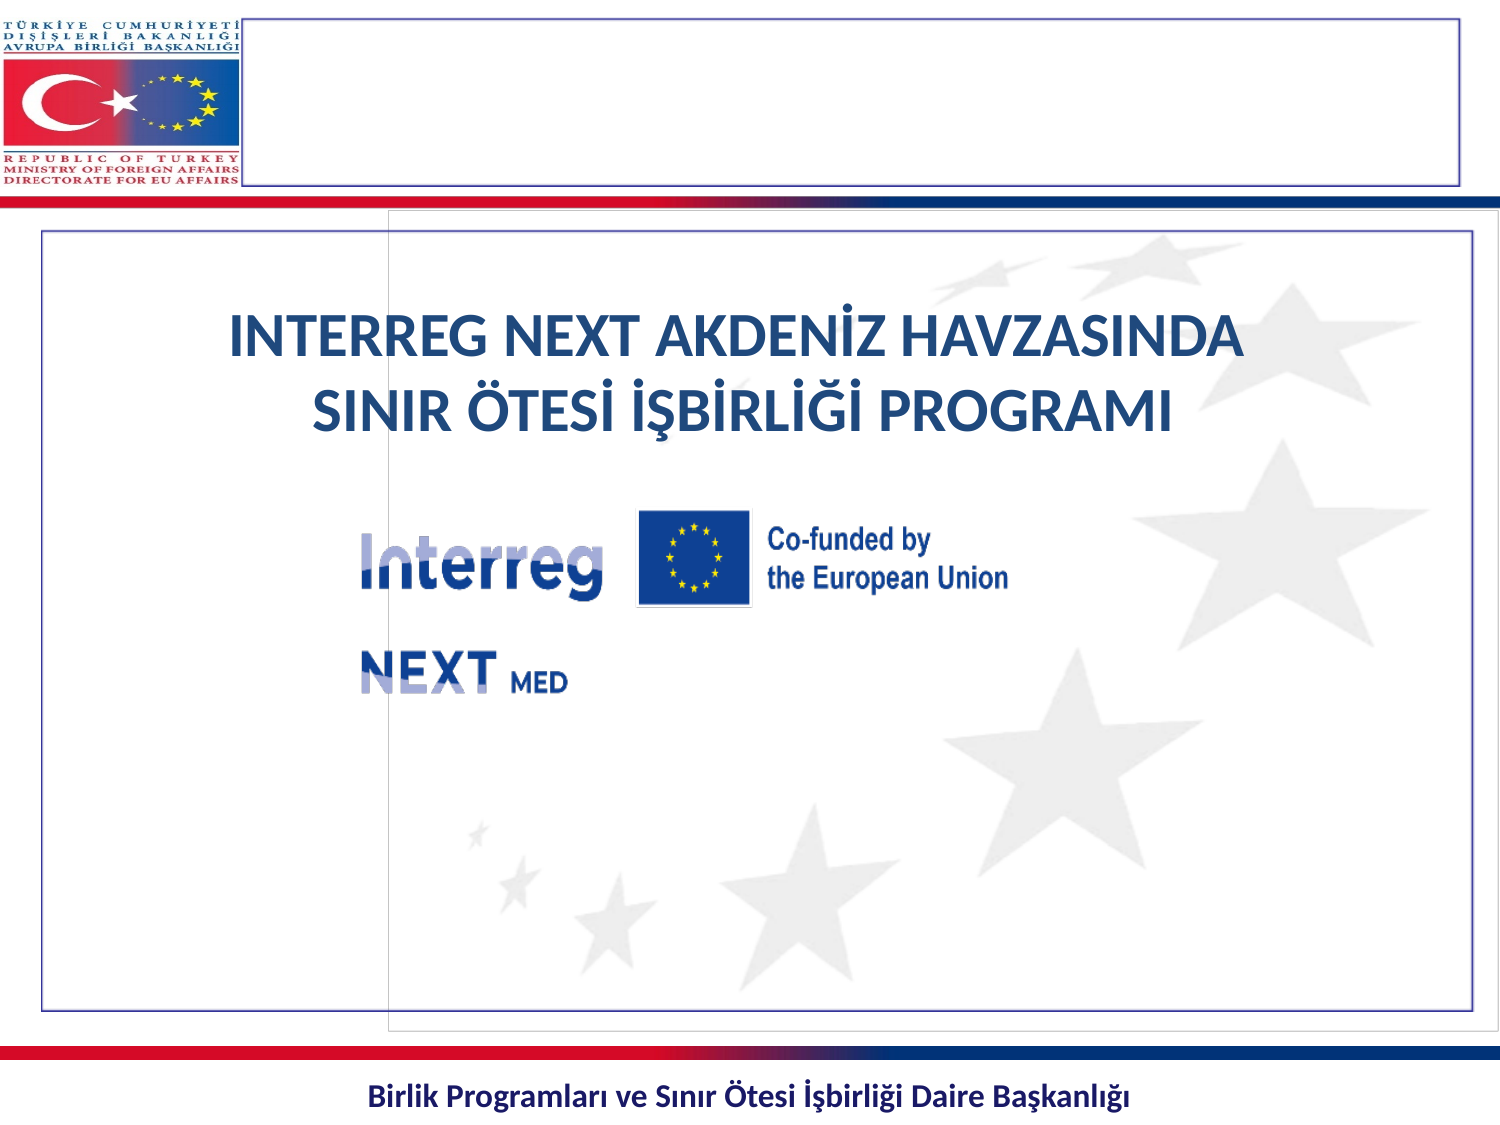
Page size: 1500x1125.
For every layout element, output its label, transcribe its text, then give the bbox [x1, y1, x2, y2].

picture [0, 17, 1462, 187]
text_box INTERREG NEXT AKDENİZ HAVZASINDA SINIR ÖTESİ İŞBİRLİĞİ PROGRAMI [70, 250, 1419, 986]
picture [0, 1046, 1500, 1060]
picture [0, 195, 1500, 1033]
